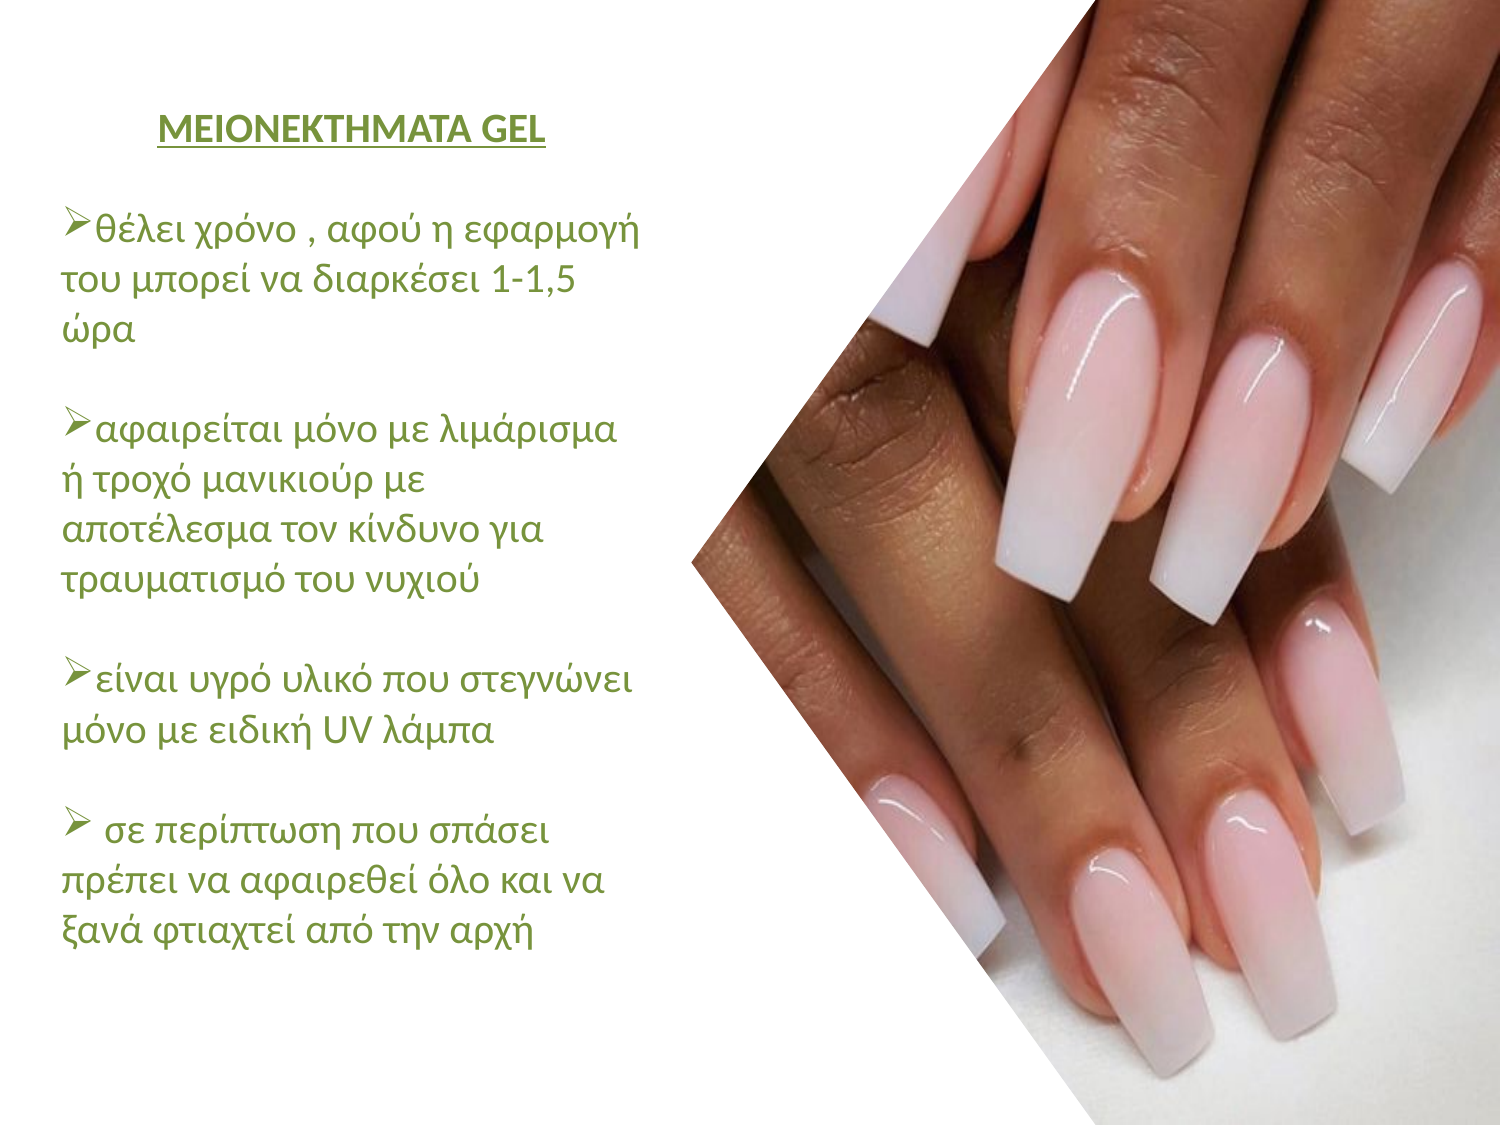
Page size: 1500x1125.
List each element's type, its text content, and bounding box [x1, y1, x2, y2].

picture [691, 0, 1500, 1125]
text_box ΜΕΙΟΝΕΚΤΗΜΑΤΑ GEL θέλει χρόνο , αφού η εφαρμογή του μπορεί να διαρκέσει 1-1,5 ώρα αφαιρείται μόνο με λιμάρισμα ή τροχό μανικιούρ με αποτέλεσμα τον κίνδυνο για τραυματισμό του νυχιού είναι υγρό υλικό που στεγνώνει μόνο με ειδική UV λάμπα σε περίπτωση που σπάσει πρέπει να αφαιρεθεί όλο και να ξανά φτιαχτεί από την αρχή [46, 93, 657, 1059]
